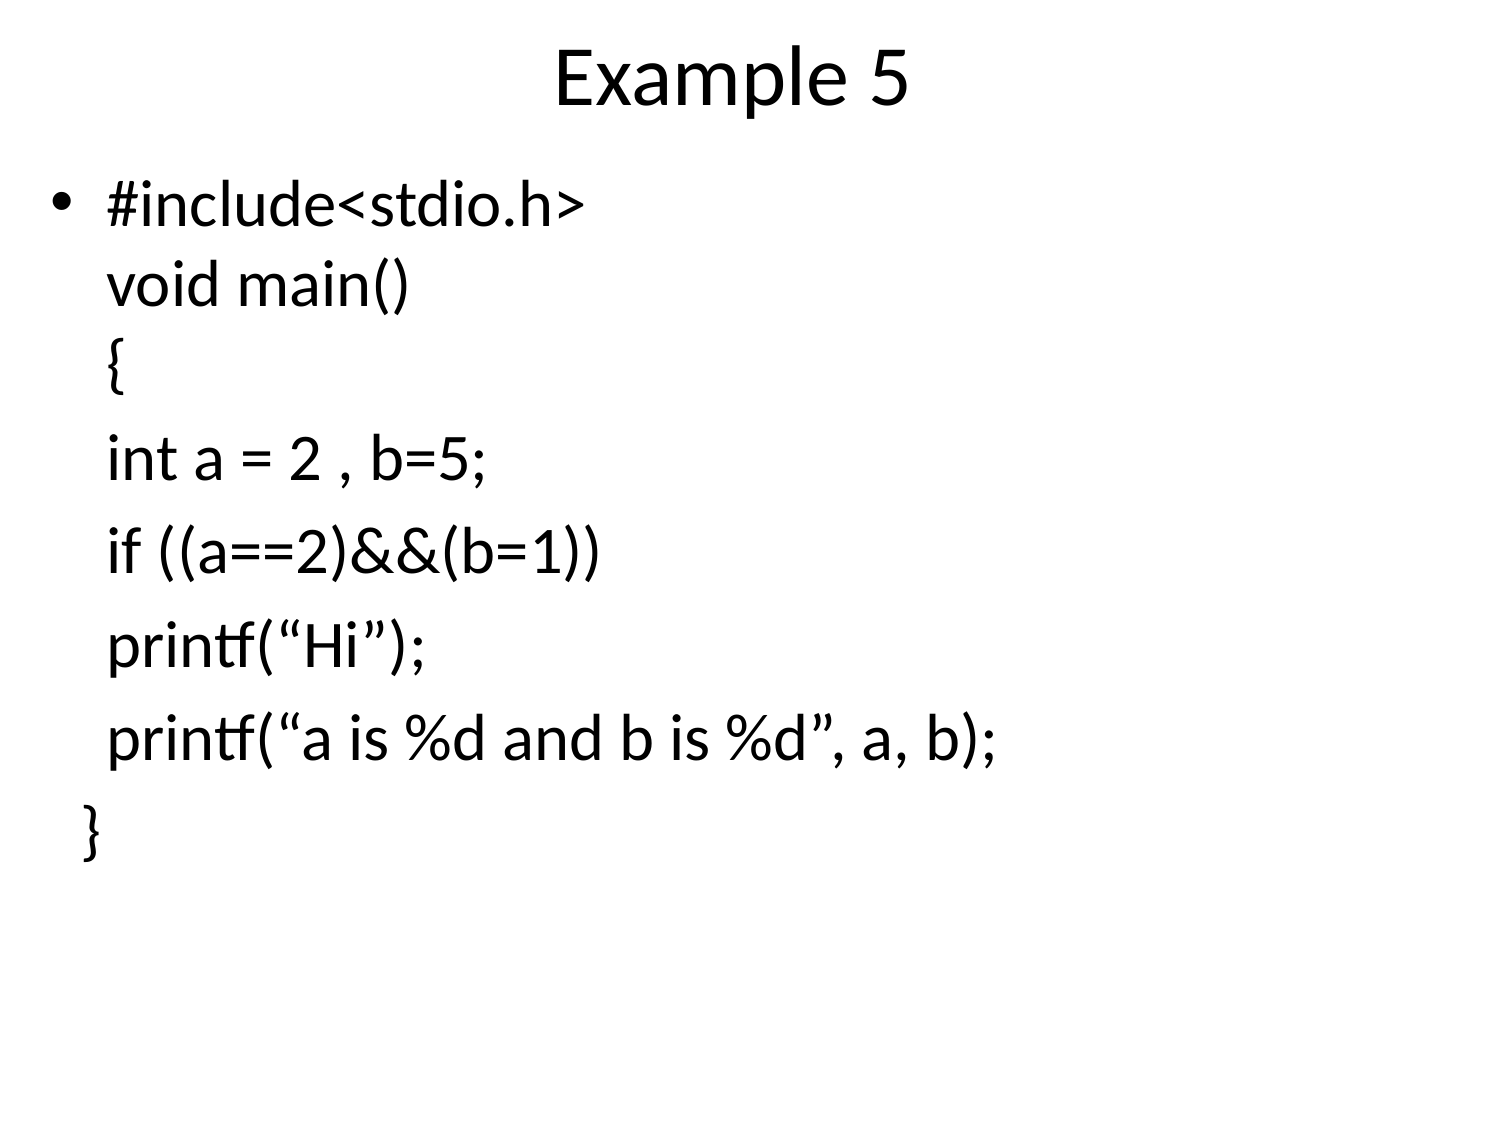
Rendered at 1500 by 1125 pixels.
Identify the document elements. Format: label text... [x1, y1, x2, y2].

list #include<stdio.h> void main() { int a = 2 , b=5; if ((a==2)&&(b=1)) printf(“Hi”); printf(“a is %d and b is %d”, a, b); } [35, 152, 1461, 1067]
title Example 5 [58, 11, 1409, 131]
